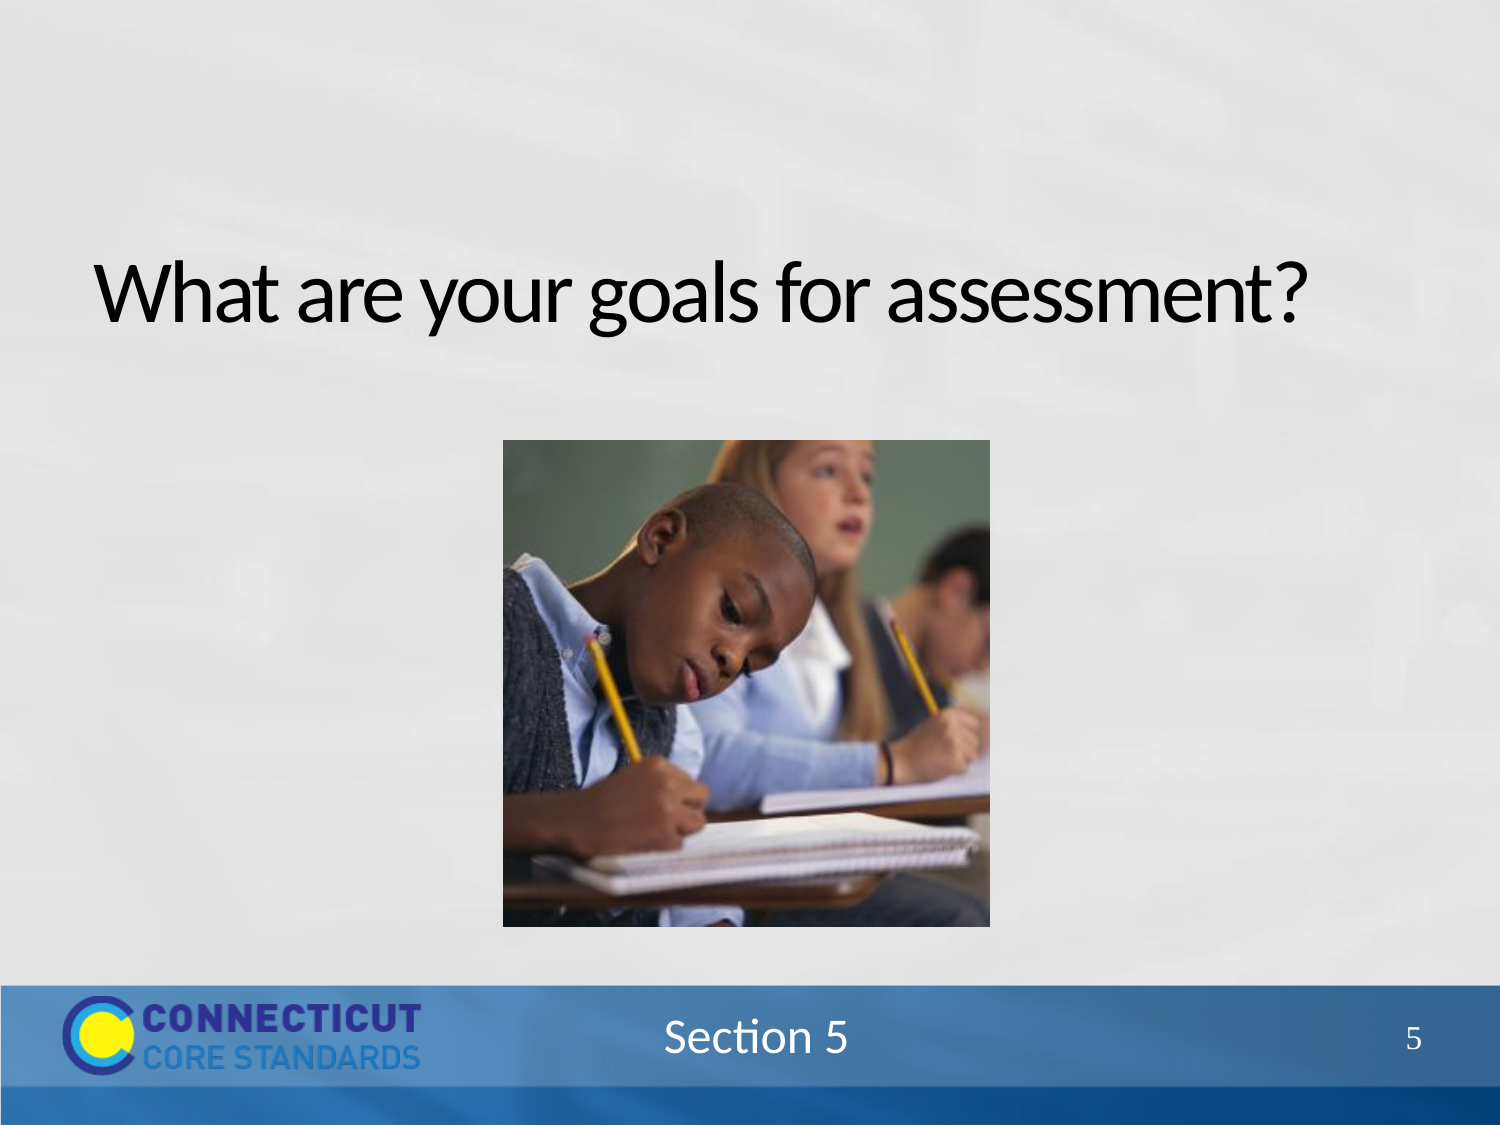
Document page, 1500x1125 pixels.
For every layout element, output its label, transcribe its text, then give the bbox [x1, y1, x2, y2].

title What are your goals for assessment? [93, 246, 1469, 419]
footer [62, 996, 424, 1076]
slide_number 49 [1075, 996, 1438, 1076]
picture [2, 986, 1500, 1125]
picture [0, 0, 1500, 985]
